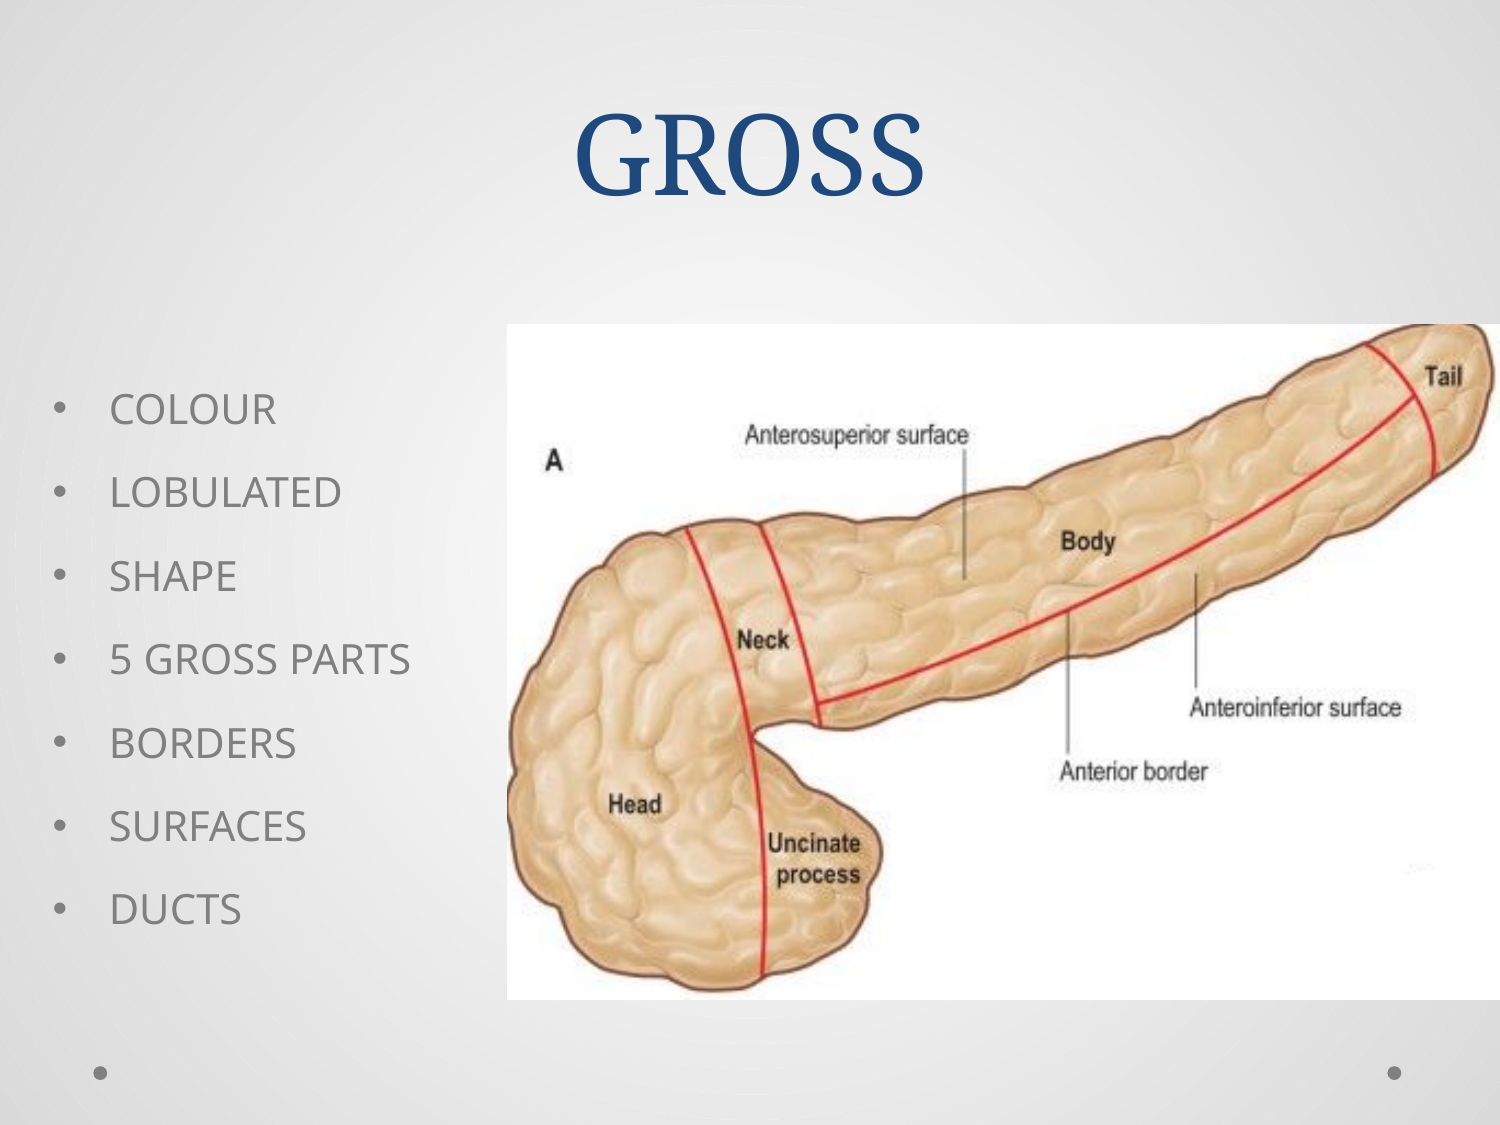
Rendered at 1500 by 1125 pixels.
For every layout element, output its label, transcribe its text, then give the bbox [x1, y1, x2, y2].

title GROSS [75, 0, 1425, 225]
picture [506, 324, 1500, 1001]
list COLOUR LOBULATED SHAPE 5 GROSS PARTS BORDERS SURFACES DUCTS [37, 350, 501, 988]
